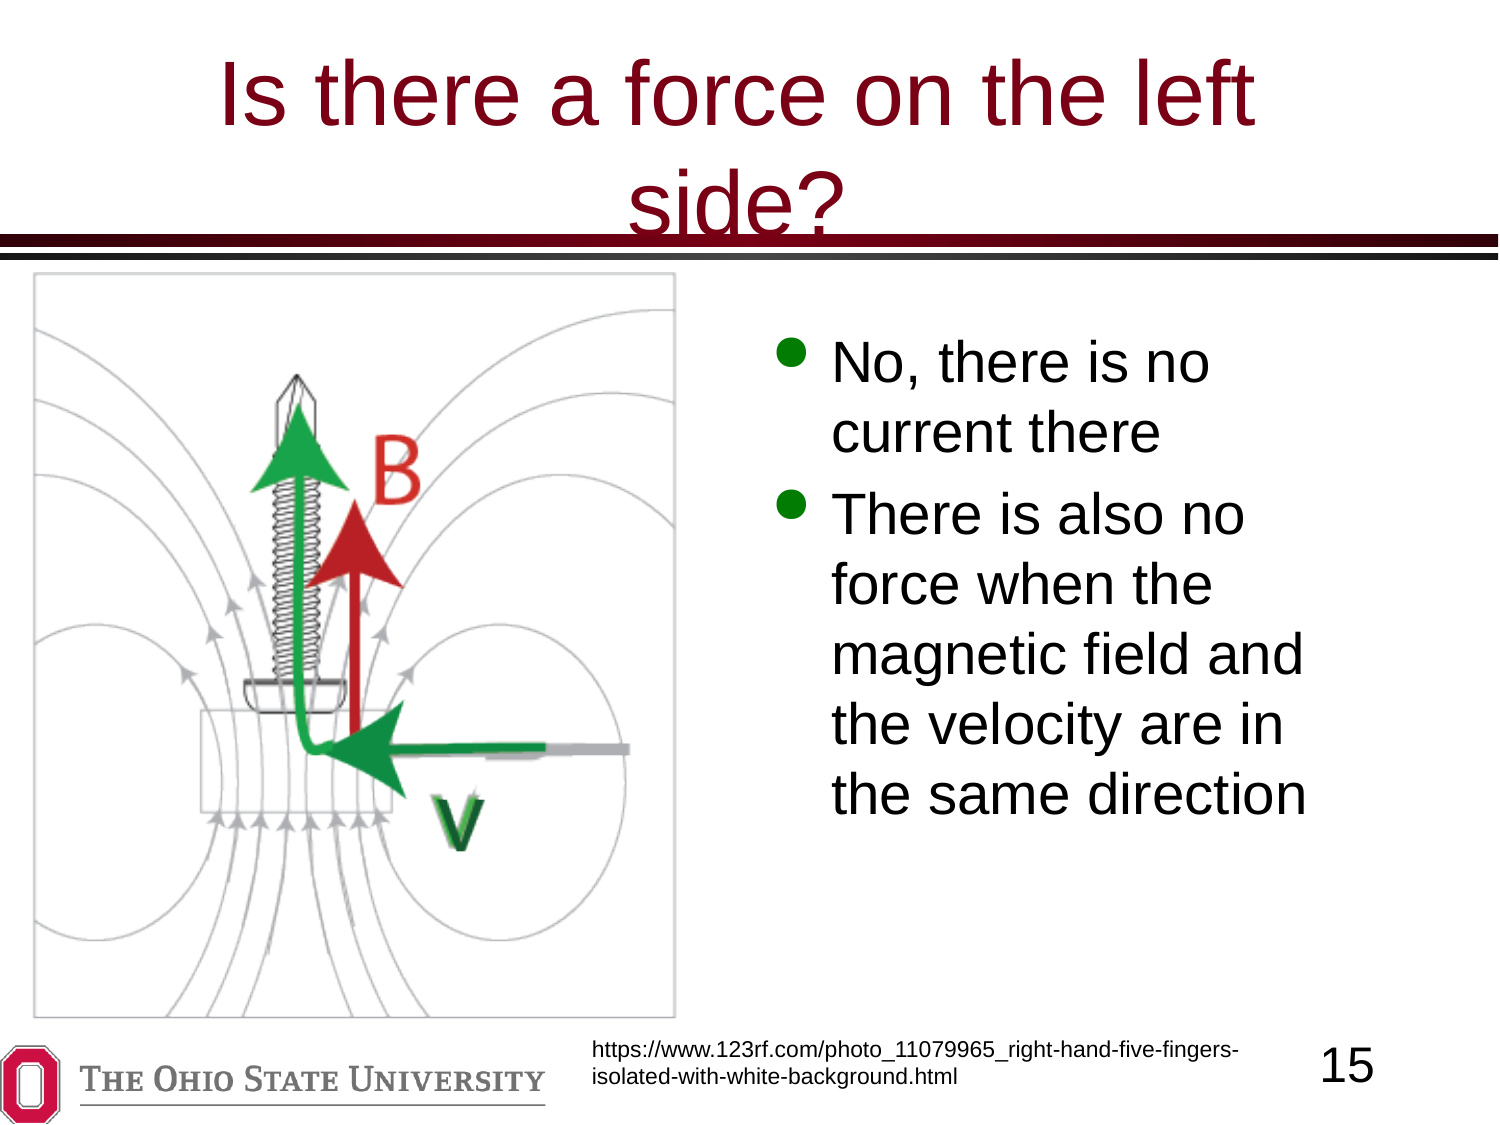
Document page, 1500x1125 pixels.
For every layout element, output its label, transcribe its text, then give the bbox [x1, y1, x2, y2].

list No, there is no current there There is also no force when the magnetic field and the velocity are in the same direction [1020, 317, 1385, 992]
title Is there a force on the left side? [99, 50, 1375, 238]
text_box https://www.123rf.com/photo_11079965_right-hand-five-fingers-isolated-with-white-background.html [1020, 1027, 1328, 1097]
picture [0, 272, 1018, 1125]
